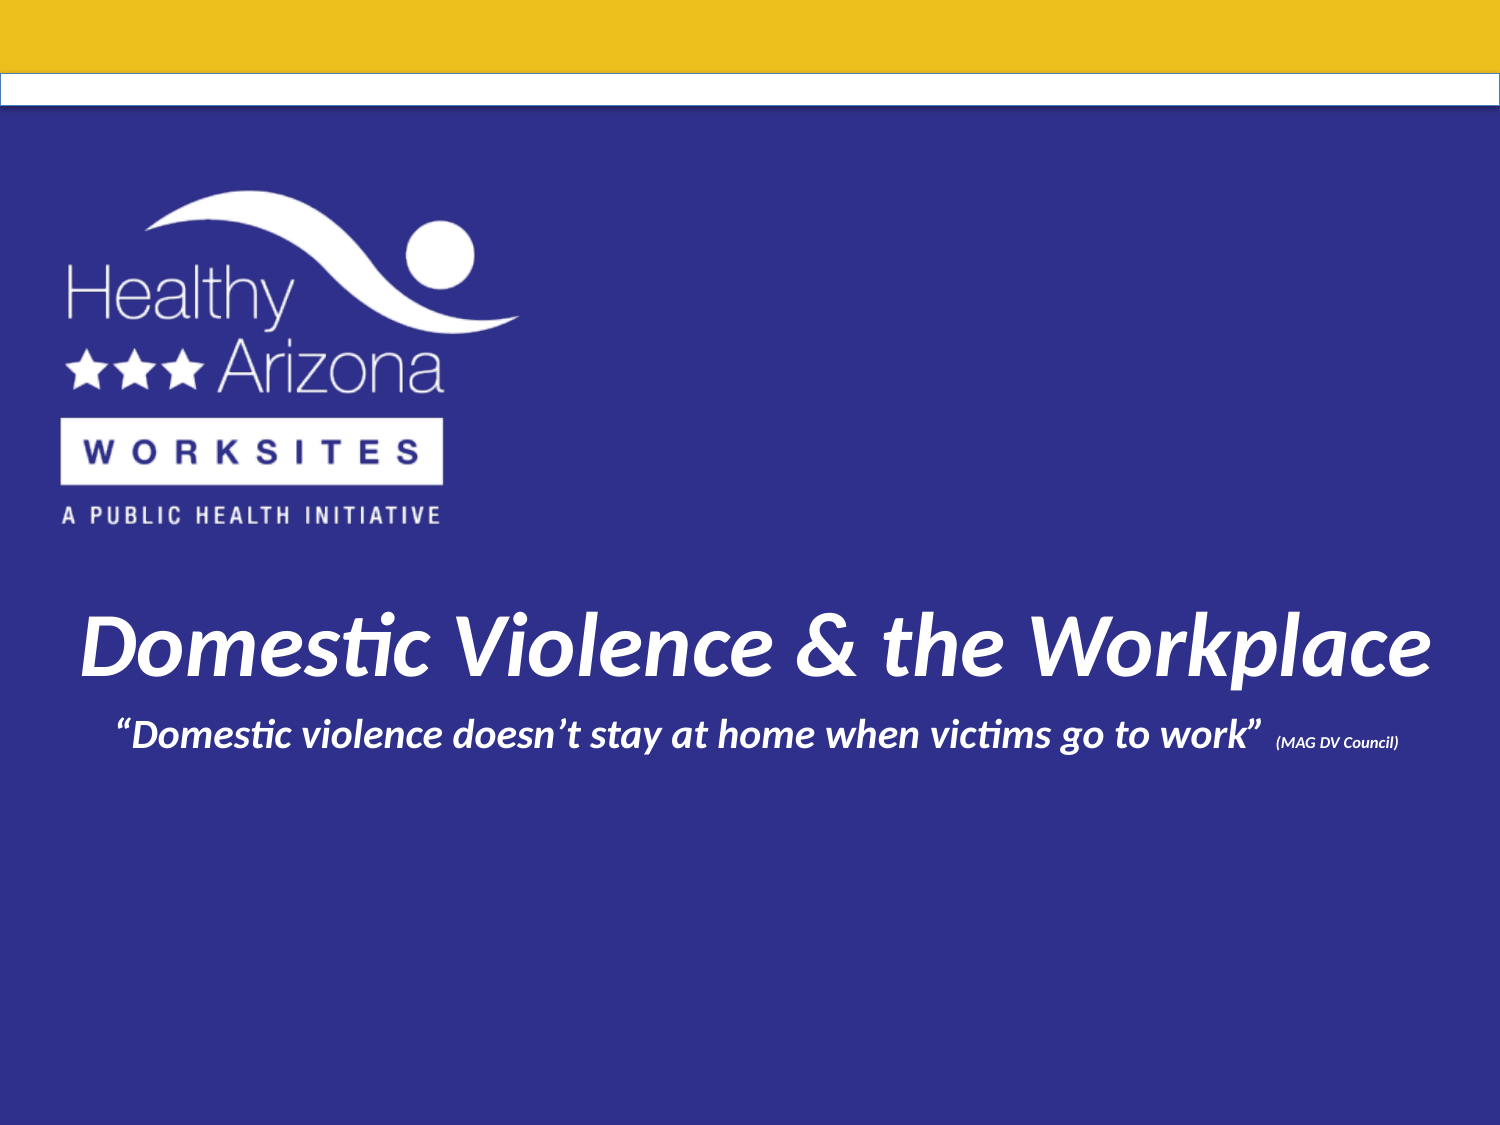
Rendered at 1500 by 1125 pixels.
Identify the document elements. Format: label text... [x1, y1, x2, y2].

picture [37, 158, 544, 551]
text_box Domestic Violence & the Workplace “Domestic violence doesn’t stay at home when victims go to work” (MAG DV Council) [37, 577, 1475, 765]
text_box [0, 73, 1500, 106]
text_box [0, 0, 1500, 72]
